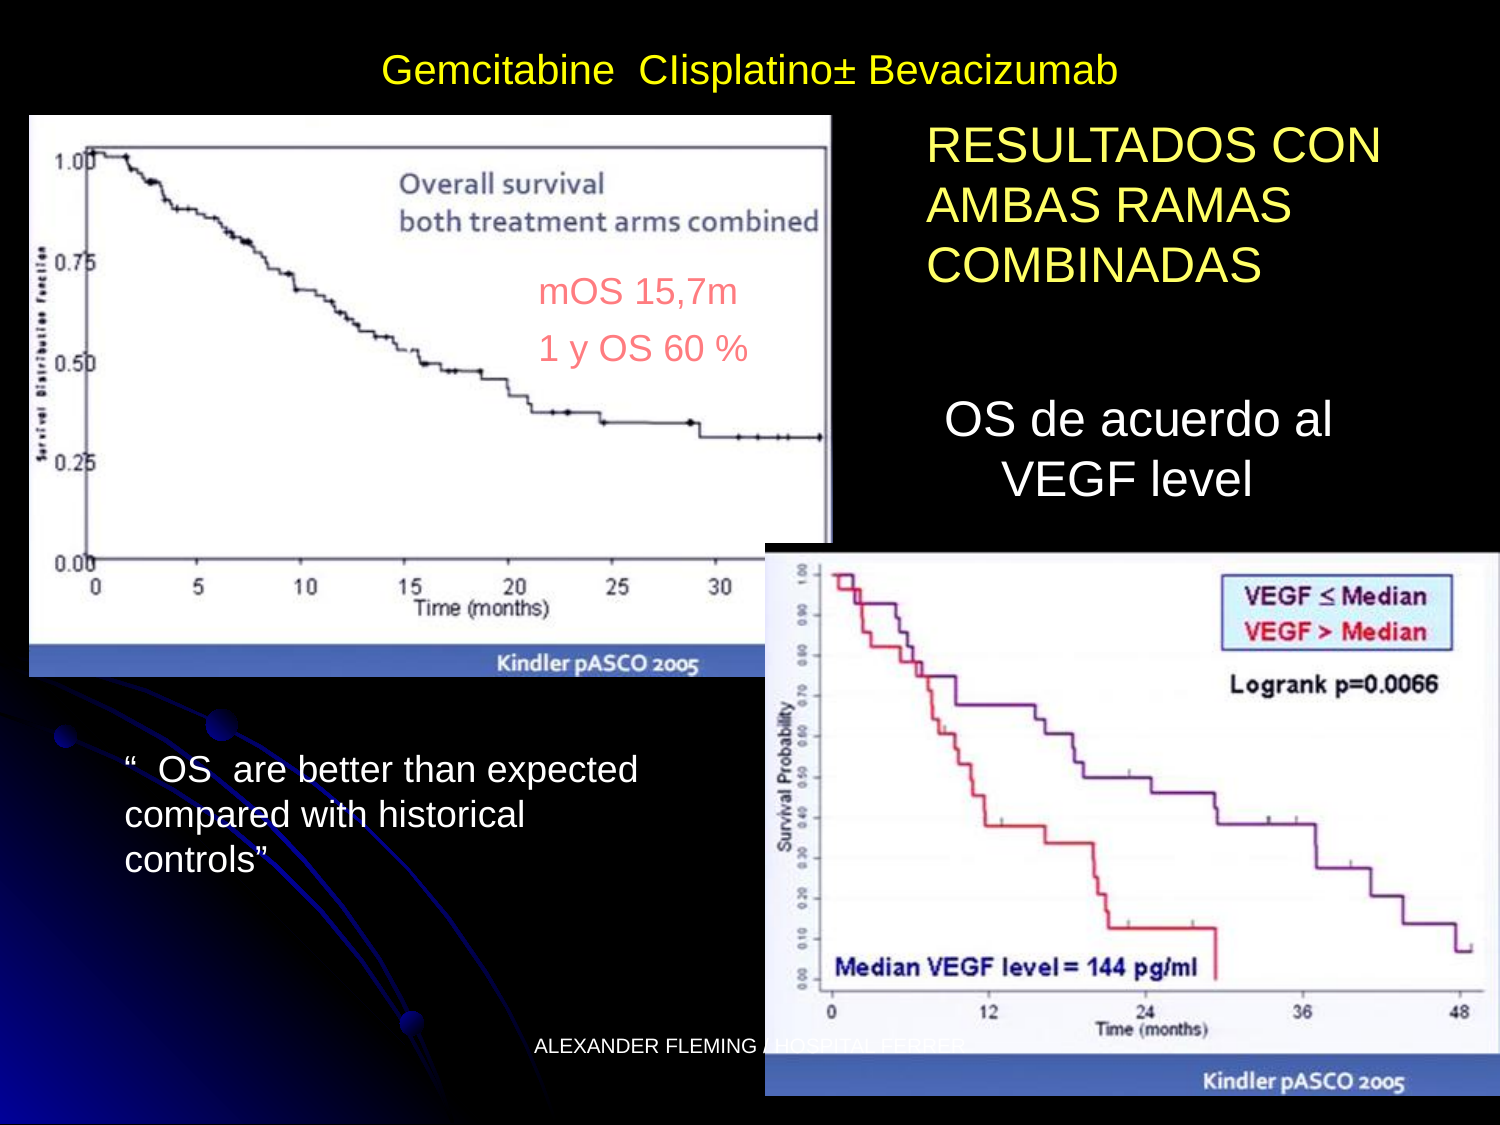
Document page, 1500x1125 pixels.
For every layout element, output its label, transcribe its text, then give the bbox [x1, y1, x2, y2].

text_box RESULTADOS CON AMBAS RAMAS COMBINADAS [911, 104, 1415, 300]
list OS de acuerdo al VEGF level [929, 378, 1428, 514]
picture [29, 115, 1500, 1096]
title Gemcitabine CIisplatino± Bevacizumab [74, 45, 1426, 90]
footer ALEXANDER FLEMING / HOSPITAL FERRER [512, 1024, 762, 1101]
text_box “ OS are better than expected compared with historical controls” [109, 737, 674, 888]
